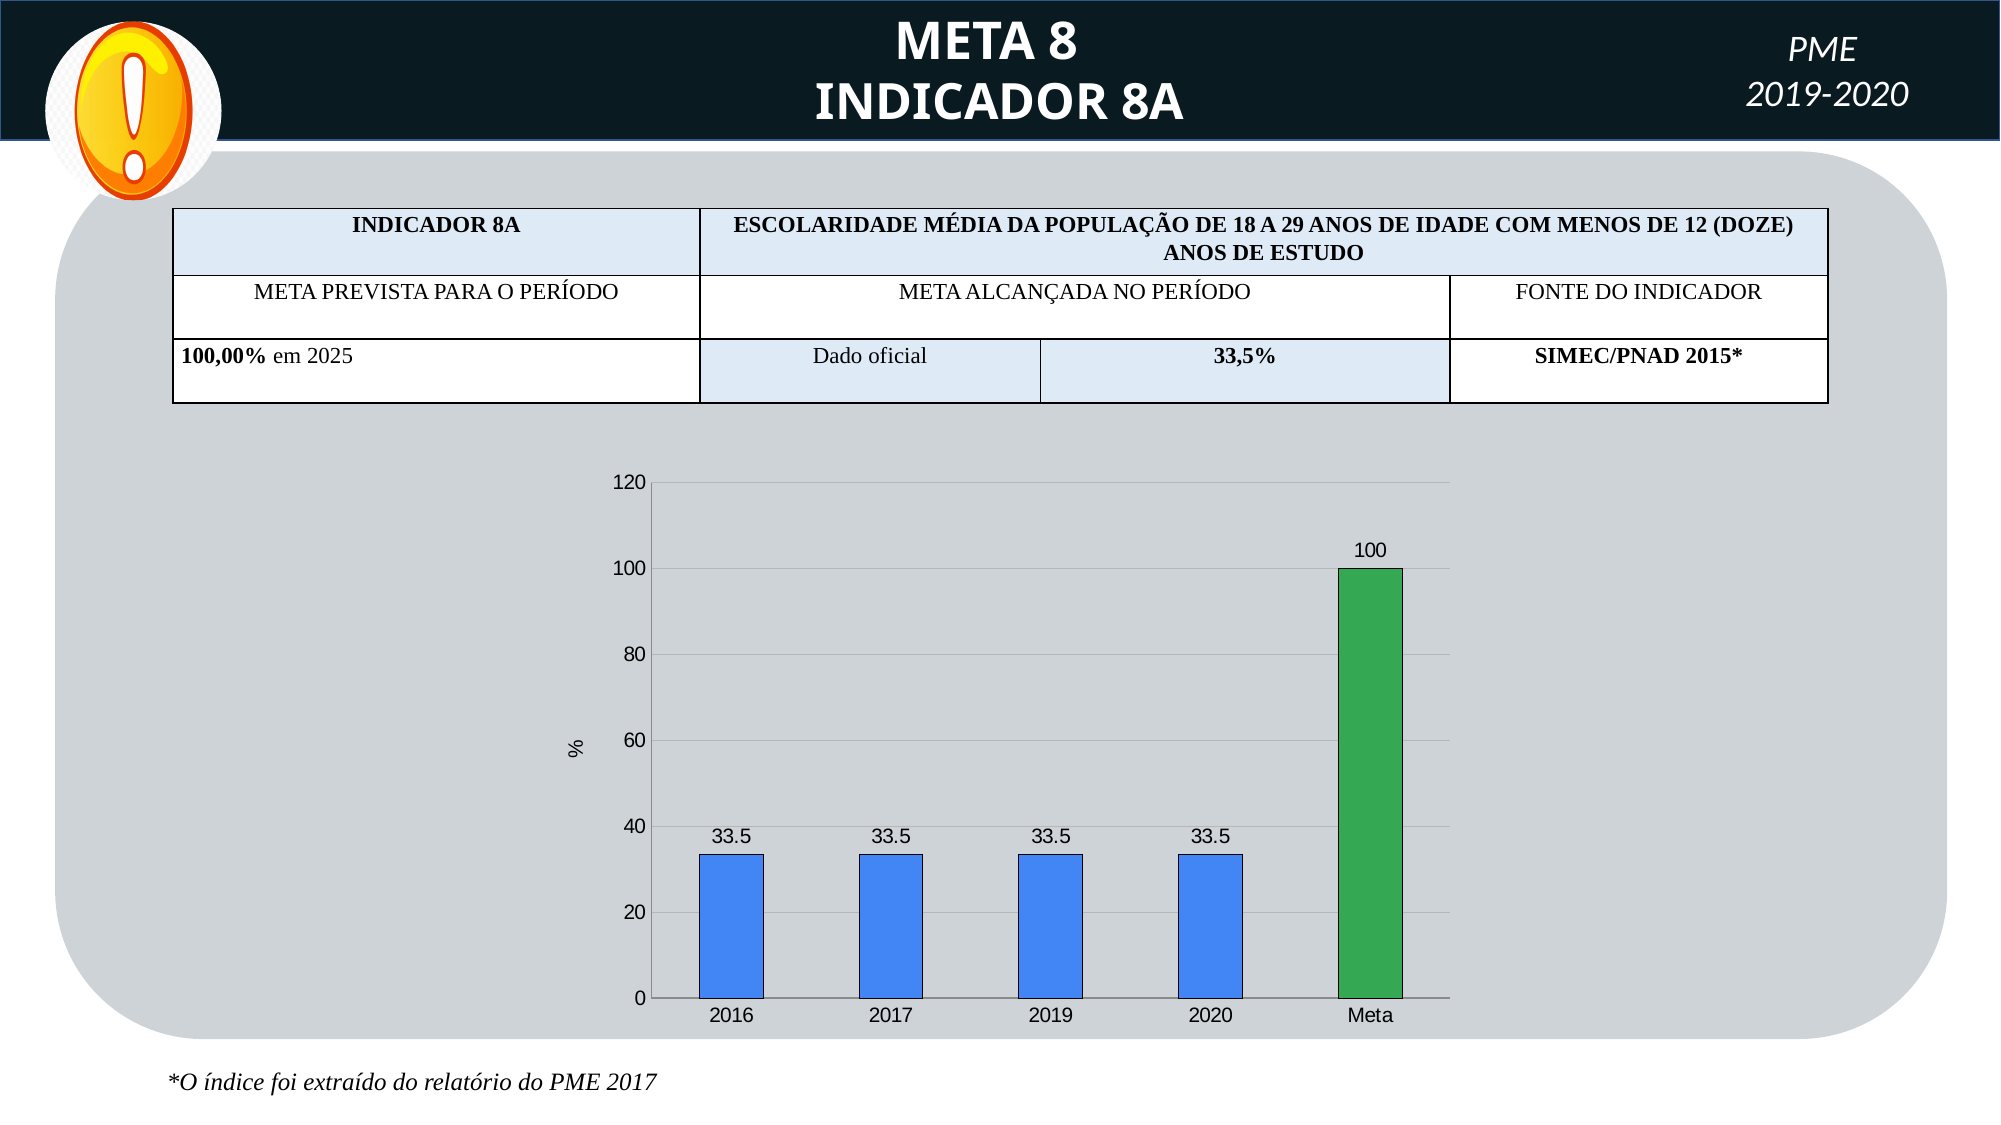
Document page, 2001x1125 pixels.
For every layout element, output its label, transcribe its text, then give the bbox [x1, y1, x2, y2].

table_cell 33,5% [1041, 340, 1449, 402]
text_box [54, 150, 1949, 1041]
text_box META 8 INDICADOR 8A [0, 0, 2000, 141]
table_cell FONTE DO INDICADOR [1451, 276, 1827, 338]
chart [531, 459, 1469, 1039]
table_cell 100,00% em 2025 [174, 340, 699, 402]
table_cell Dado oficial [701, 340, 1040, 402]
picture [45, 21, 222, 201]
table_cell META PREVISTA PARA O PERÍODO [174, 276, 699, 338]
text_box PME 2019-2020 [1630, 16, 2000, 121]
table_header INDICADOR 8A [174, 209, 699, 275]
table_cell SIMEC/PNAD 2015* [1451, 340, 1827, 402]
table_header ESCOLARIDADE MÉDIA DA POPULAÇÃO DE 18 A 29 ANOS DE IDADE COM MENOS DE 12 (DOZE) ANOS DE ESTUDO [701, 209, 1827, 275]
table_cell META ALCANÇADA NO PERÍODO [701, 276, 1449, 338]
text_box *O índice foi extraído do relatório do PME 2017 [152, 1057, 1218, 1103]
